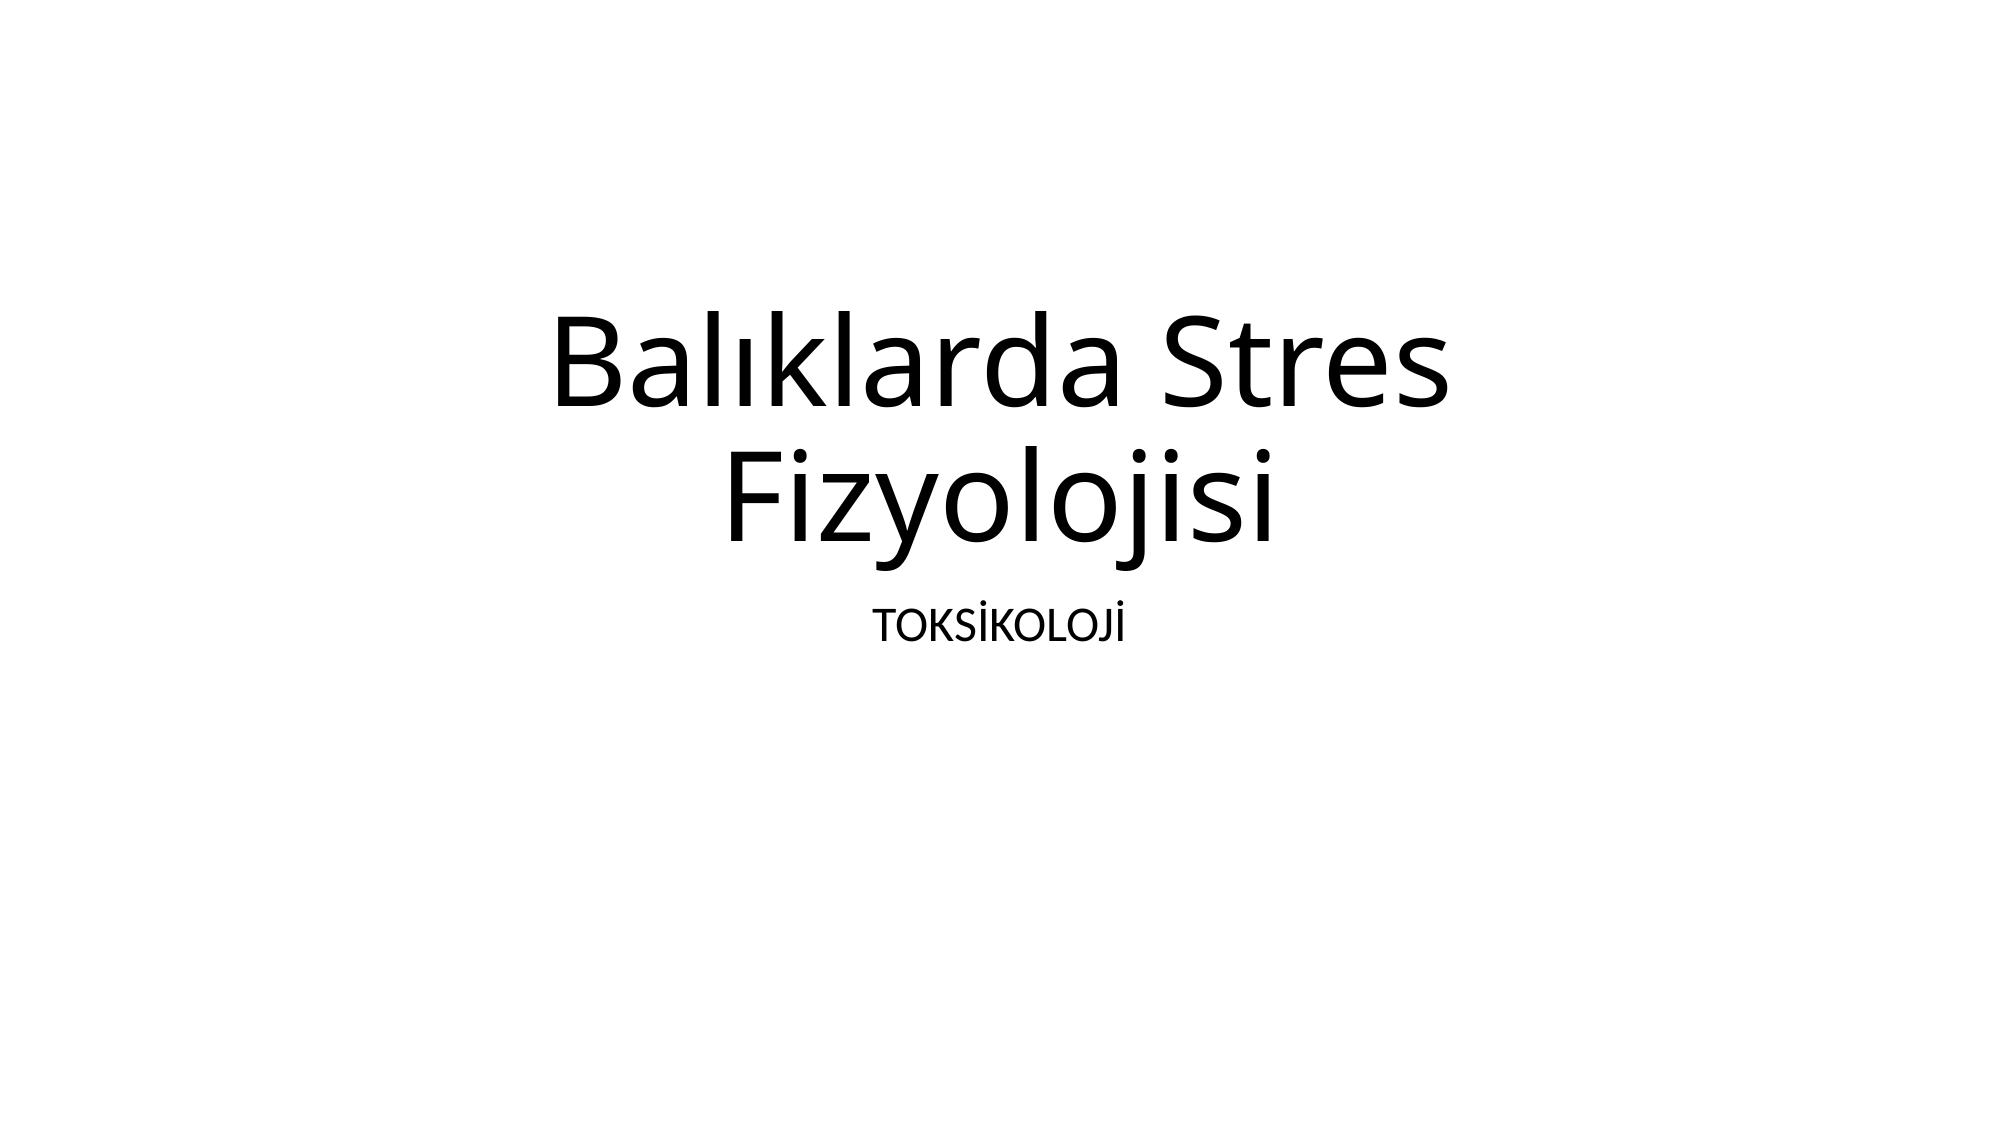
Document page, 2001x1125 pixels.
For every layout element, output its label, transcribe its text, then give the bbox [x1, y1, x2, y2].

title Balıklarda Stres Fizyolojisi [249, 184, 1750, 576]
subtitle TOKSİKOLOJİ [249, 590, 1750, 863]
